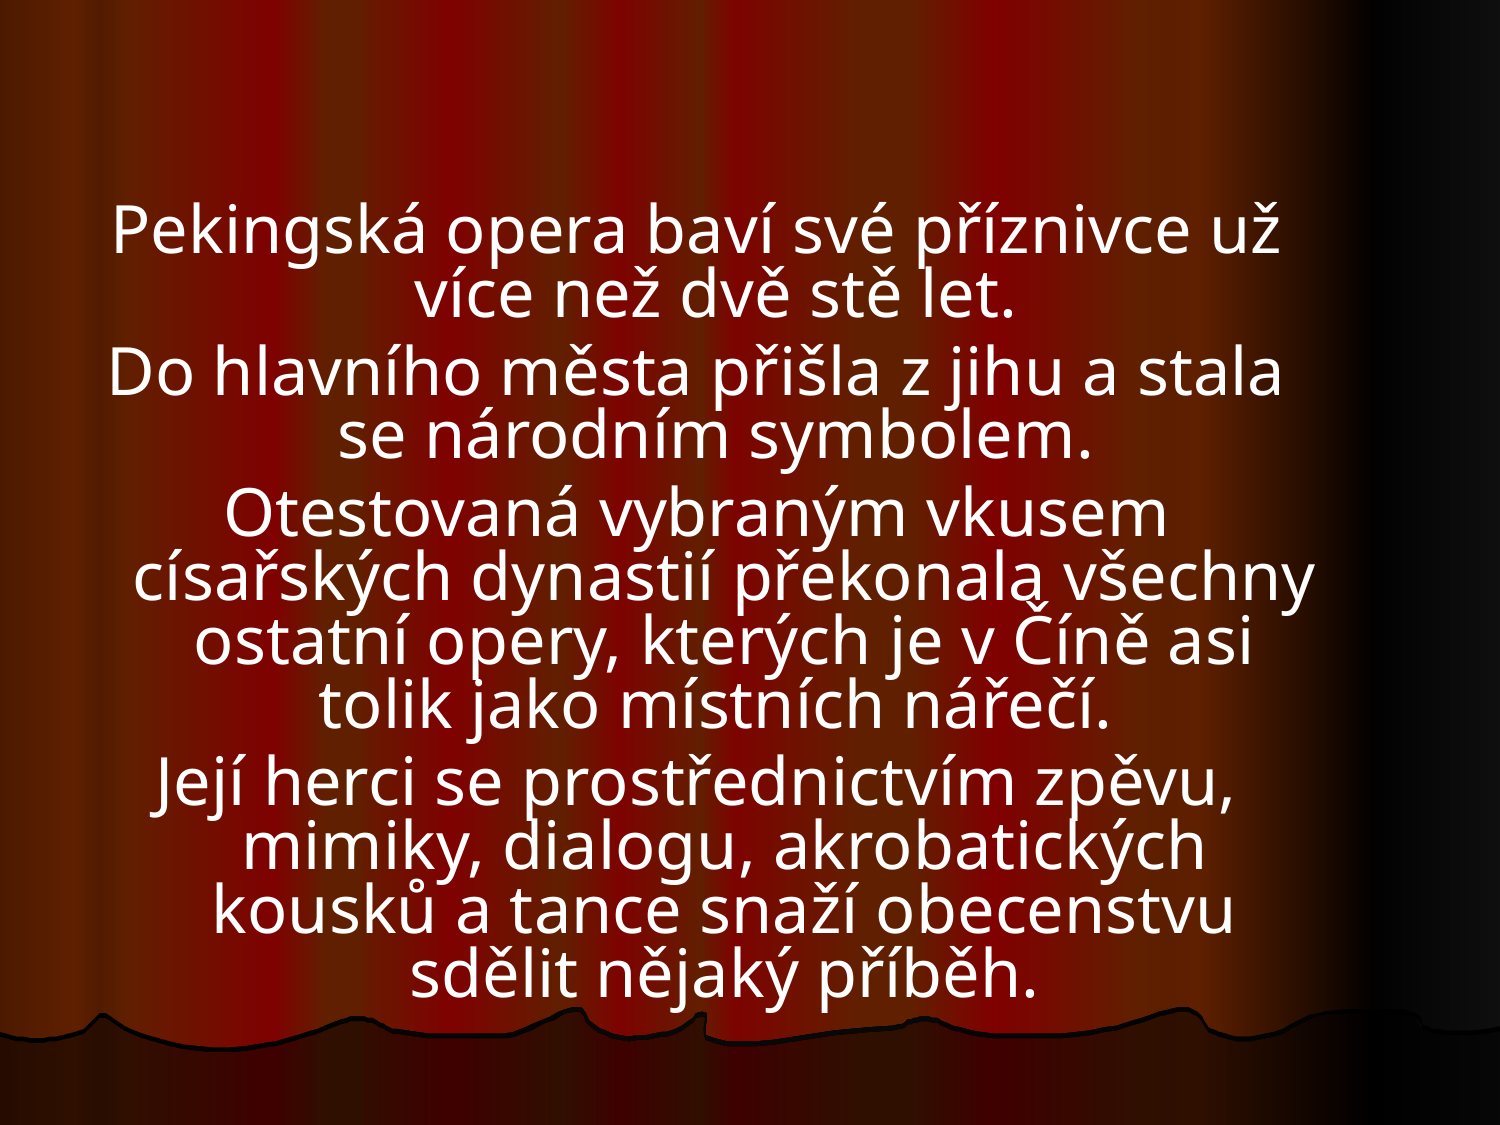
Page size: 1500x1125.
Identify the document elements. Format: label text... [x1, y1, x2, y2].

list Pekingská opera baví své příznivce už více než dvě stě let. Do hlavního města přišla z jihu a stala se národním symbolem. Otestovaná vybraným vkusem císařských dynastií překonala všechny ostatní opery, kterých je v Číně asi tolik jako místních nářečí. Její herci se prostřednictvím zpěvu, mimiky, dialogu, akrobatických kousků a tance snaží obecenstvu sdělit nějaký příběh. [53, 101, 1341, 1059]
